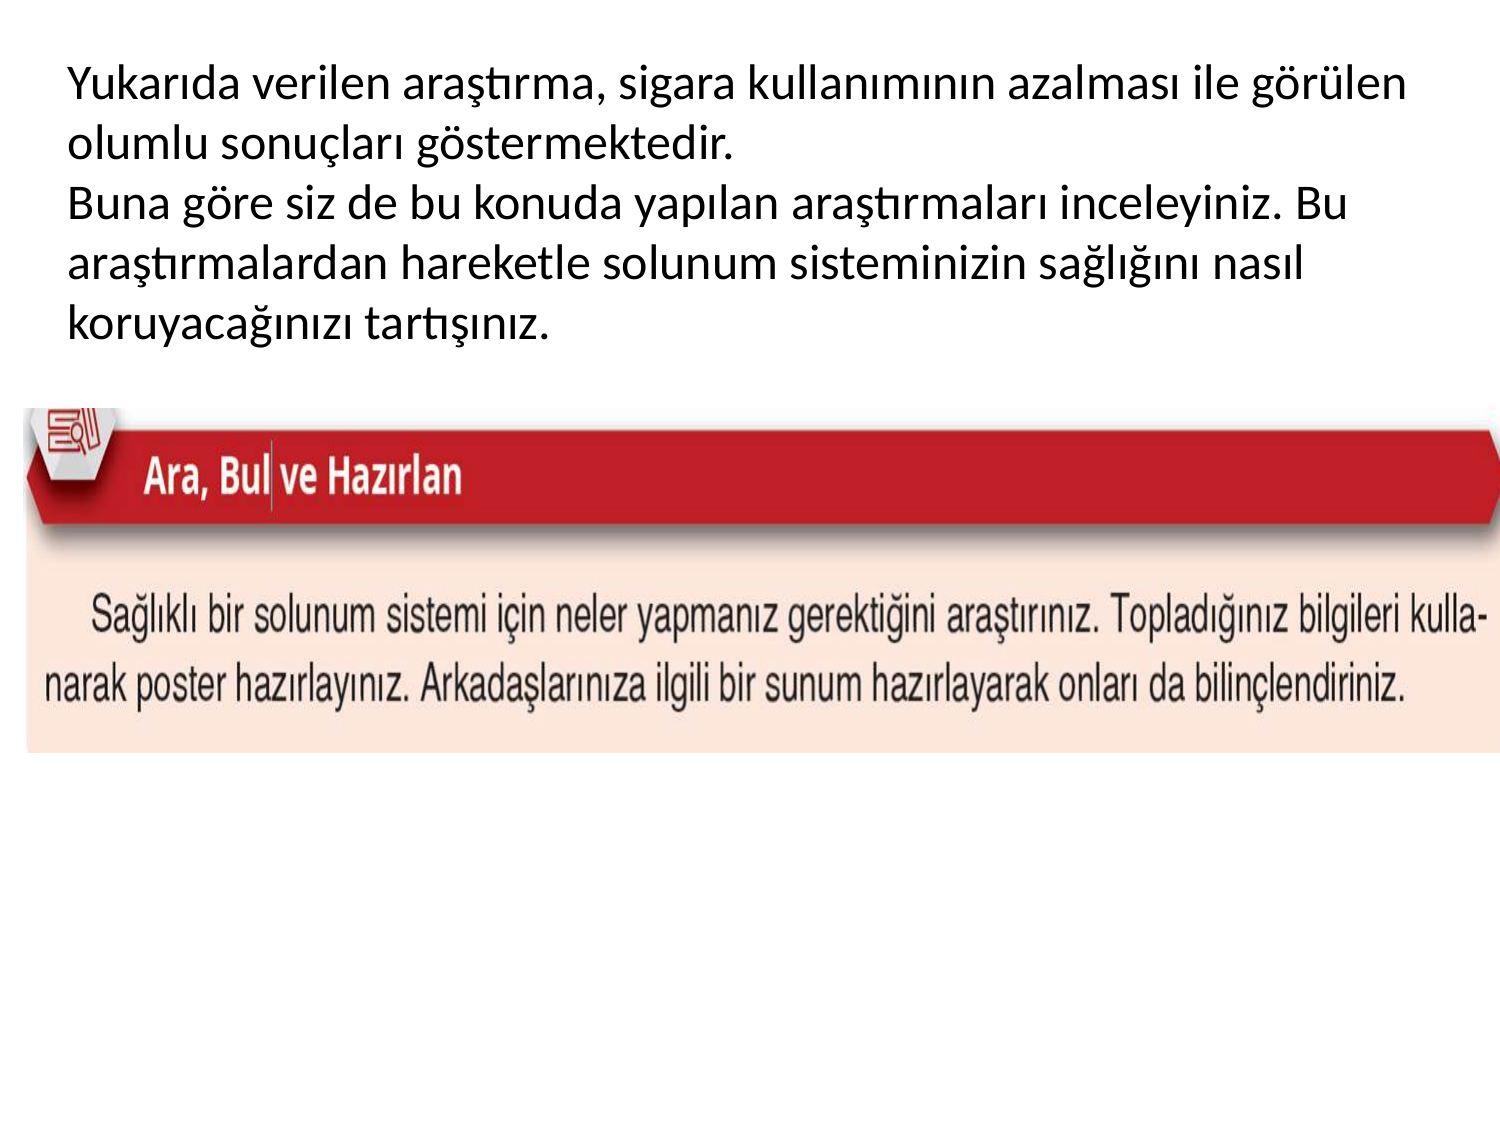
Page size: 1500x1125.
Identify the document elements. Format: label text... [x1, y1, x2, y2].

picture [23, 408, 1500, 753]
text_box Yukarıda verilen araştırma, sigara kullanımının azalması ile görülen olumlu sonuçları göstermektedir. Buna göre siz de bu konuda yapılan araştırmaları inceleyiniz. Bu araştırmalardan hareketle solunum sisteminizin sağlığını nasıl koruyacağınızı tartışınız. [53, 42, 1495, 358]
